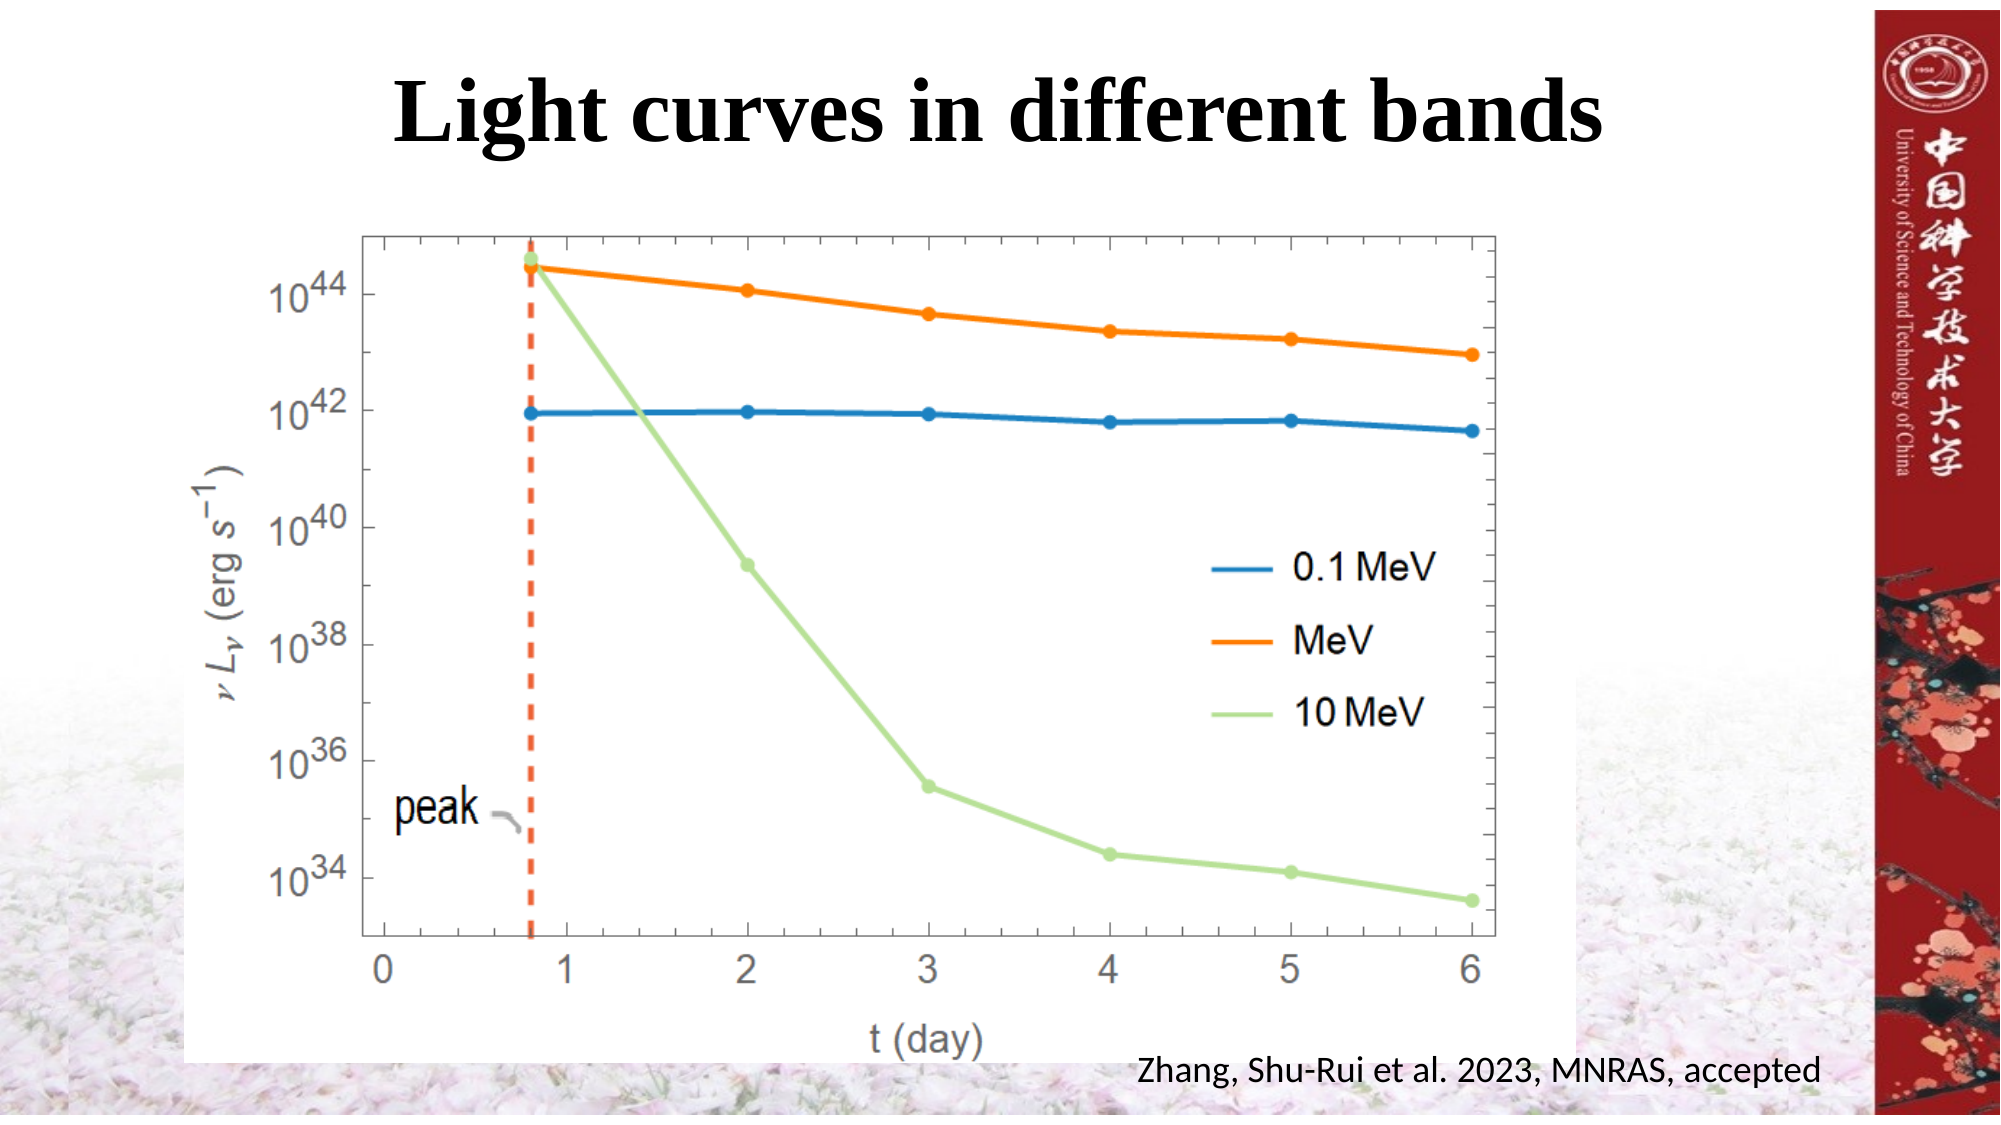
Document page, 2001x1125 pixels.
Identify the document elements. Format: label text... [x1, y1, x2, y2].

text_box Zhang, Shu-Rui et al. 2023, MNRAS, accepted [1122, 1037, 1838, 1098]
title Light curves in different bands [137, 3, 1863, 221]
picture [0, 10, 2000, 1115]
